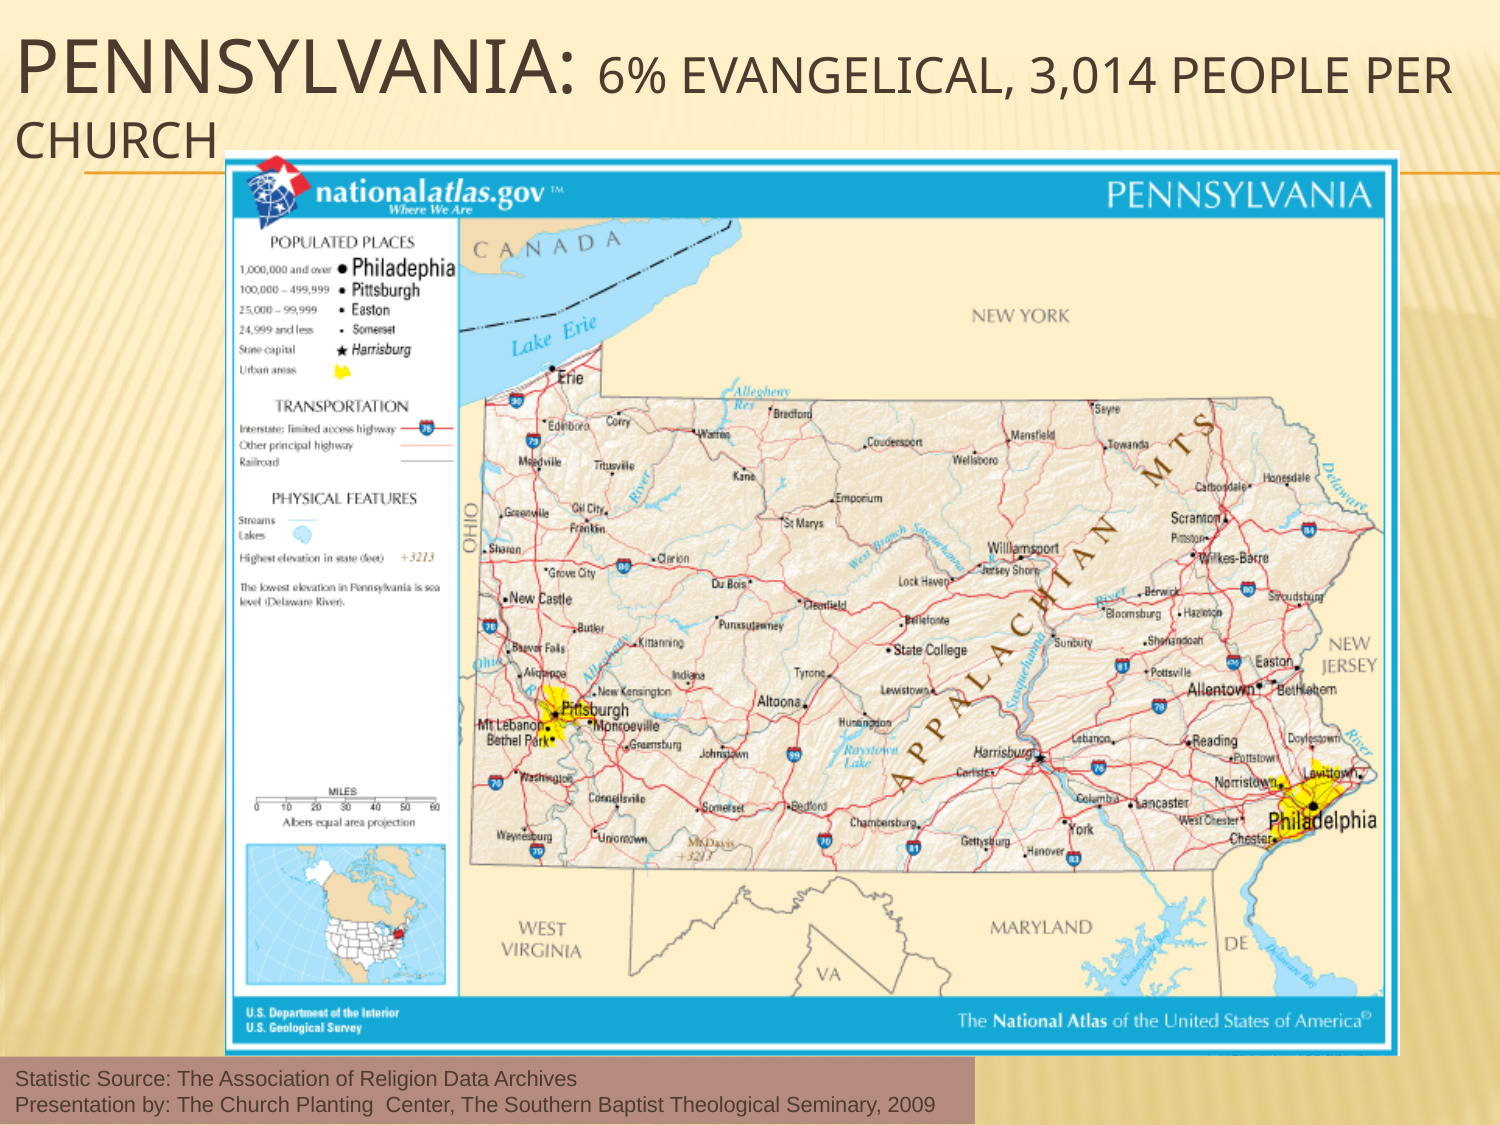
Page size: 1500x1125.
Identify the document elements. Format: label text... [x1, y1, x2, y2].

title Pennsylvania: 6% evangelical, 3,014 people per church [0, 0, 1500, 188]
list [224, 149, 1401, 1056]
text_box Statistic Source: The Association of Religion Data Archives Presentation by: The Church Planting Center, The Southern Baptist Theological Seminary, 2009 [0, 1056, 975, 1124]
